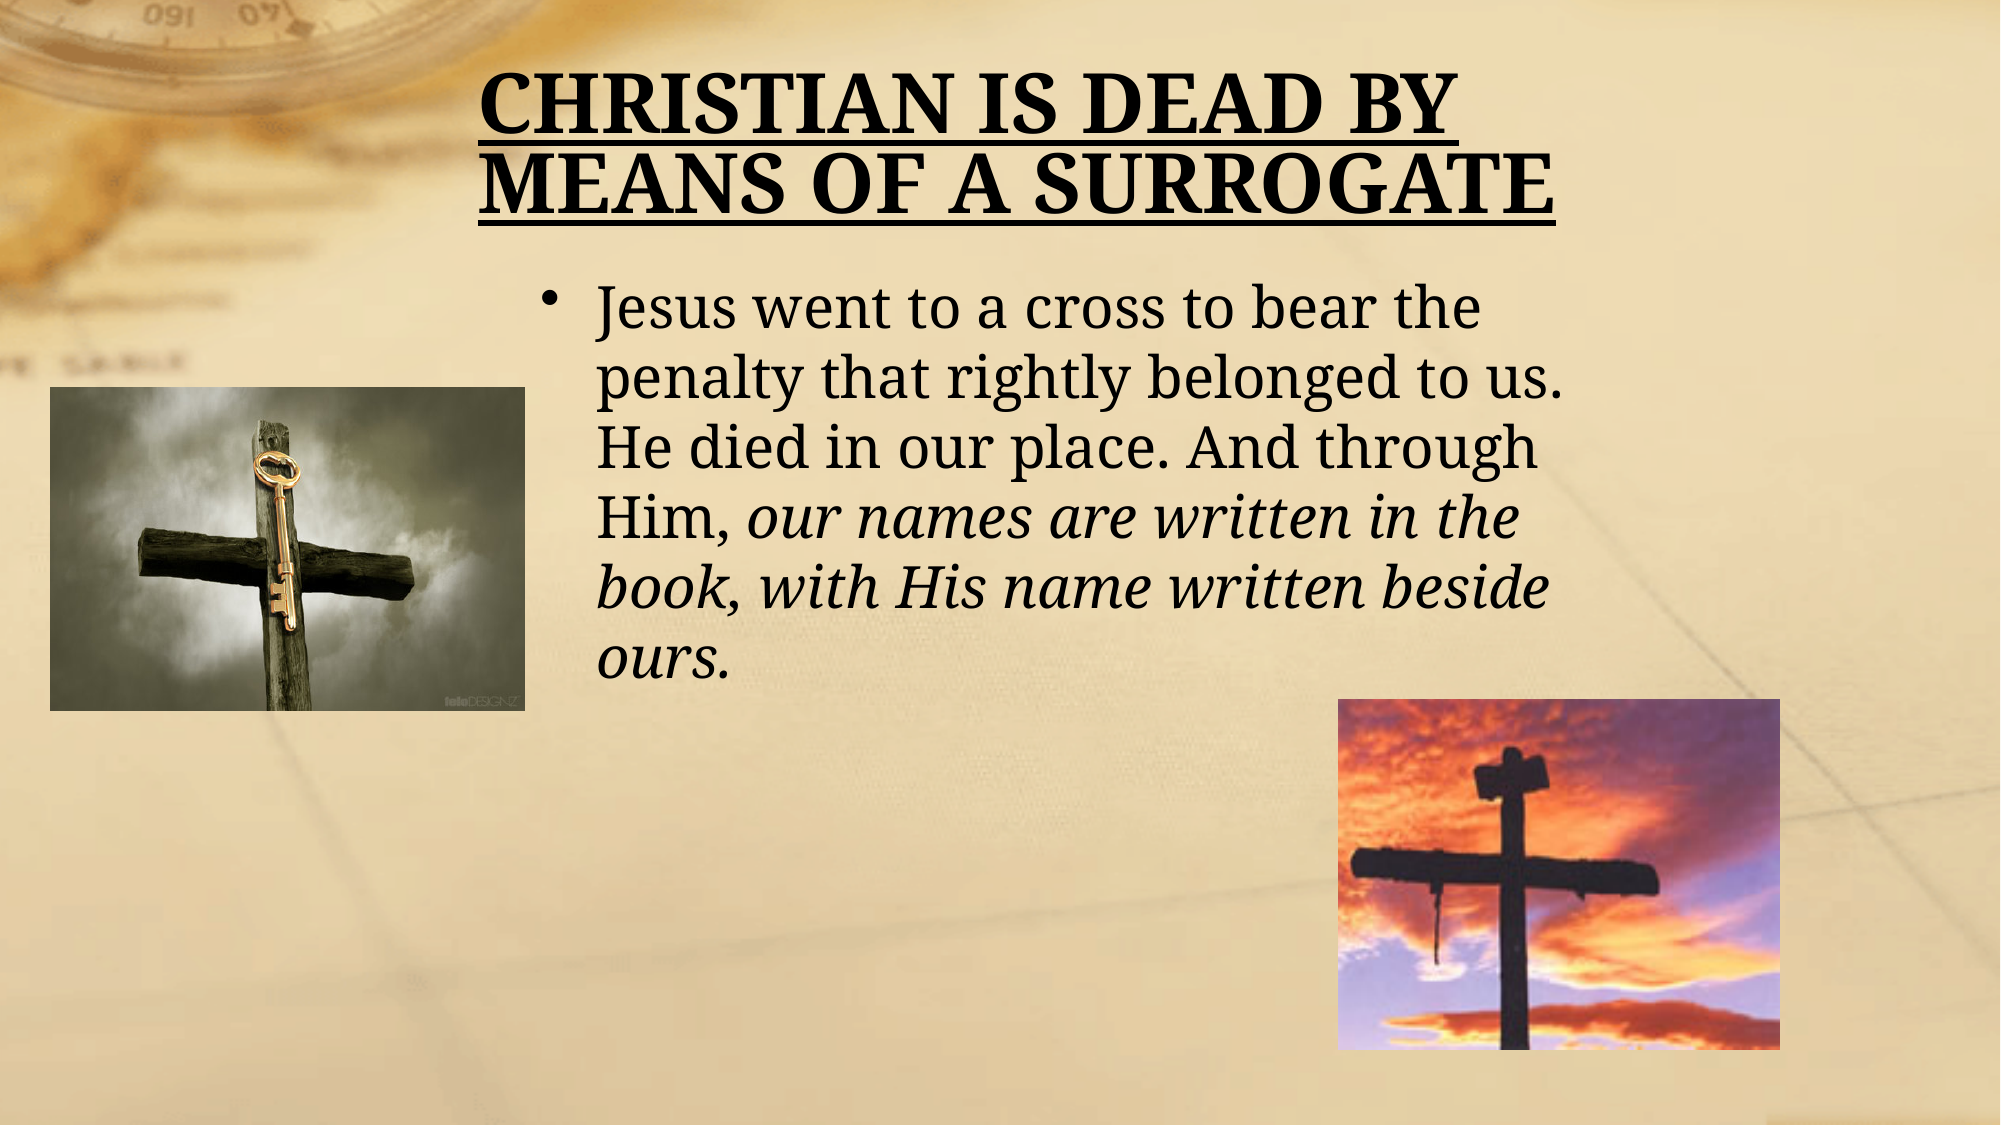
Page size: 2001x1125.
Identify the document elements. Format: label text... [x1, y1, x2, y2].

picture [0, 0, 2001, 1125]
title Christian Is Dead by Means of a Surrogate [462, 44, 1713, 238]
list Jesus went to a cross to bear the penalty that rightly belonged to us. He died in our place. And through Him, our names are written in the book, with His name written beside ours. [524, 262, 1626, 963]
